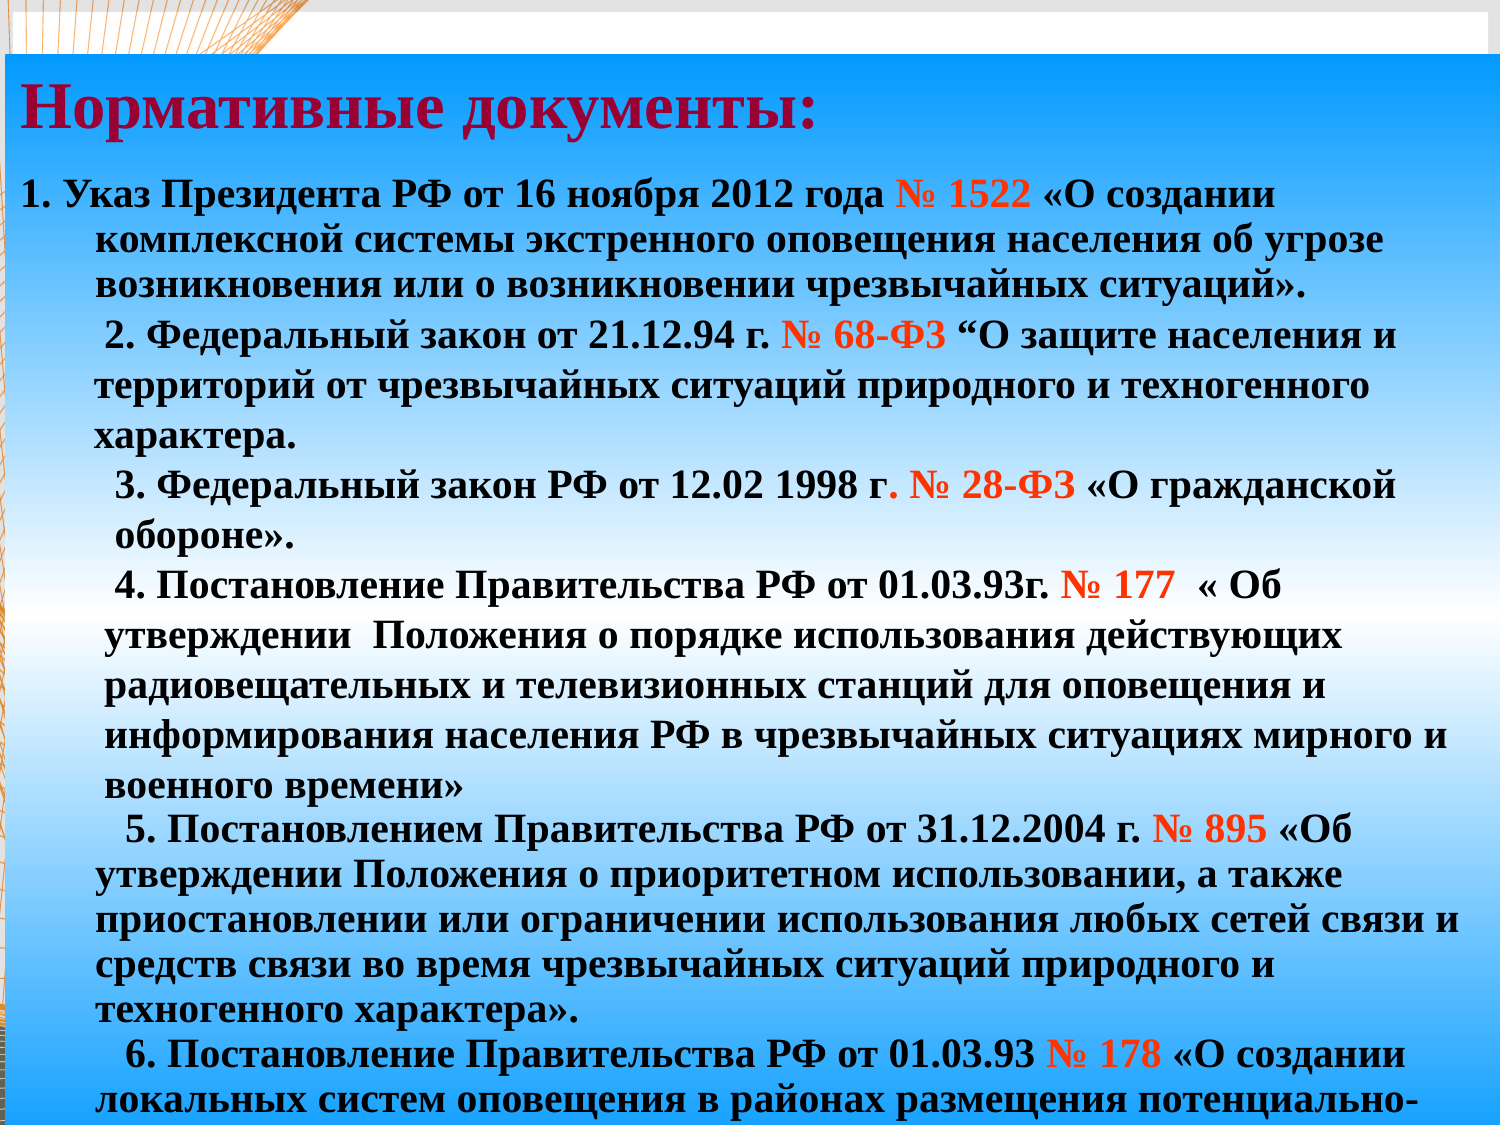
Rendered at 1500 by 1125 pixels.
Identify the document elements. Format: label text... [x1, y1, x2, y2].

picture [0, 0, 1500, 1125]
text_box Нормативные документы: 1. Указ Президента РФ от 16 ноября 2012 года № 1522 «О создании комплексной системы экстренного оповещения населения об угрозе возникновения или о возникновении чрезвычайных ситуаций». 2. Федеральный закон от 21.12.94 г. № 68-Ф3 “О защите населения и территорий от чрезвычайных ситуаций природного и техногенного характера. 3. Федеральный закон РФ от 12.02 1998 г. № 28-ФЗ «О гражданской обороне». 4. Постановление Правительства РФ от 01.03.93г. № 177 « Об утверждении Положения о порядке использования действующих радиовещательных и телевизионных станций для оповещения и информирования населения РФ в чрезвычайных ситуациях мирного и военного времени» 5. Постановлением Правительства РФ от 31.12.2004 г. № 895 «Об утверждении Положения о приоритетном использовании, а также приостановлении или ограничении использования любых сетей связи и средств связи во время чрезвычайных ситуаций природного и техногенного характера». 6. Постановление Правительства РФ от 01.03.93 № 178 «О создании локальных систем оповещения в районах размещения потенциально-опасных объектов». [5, 54, 1500, 1125]
